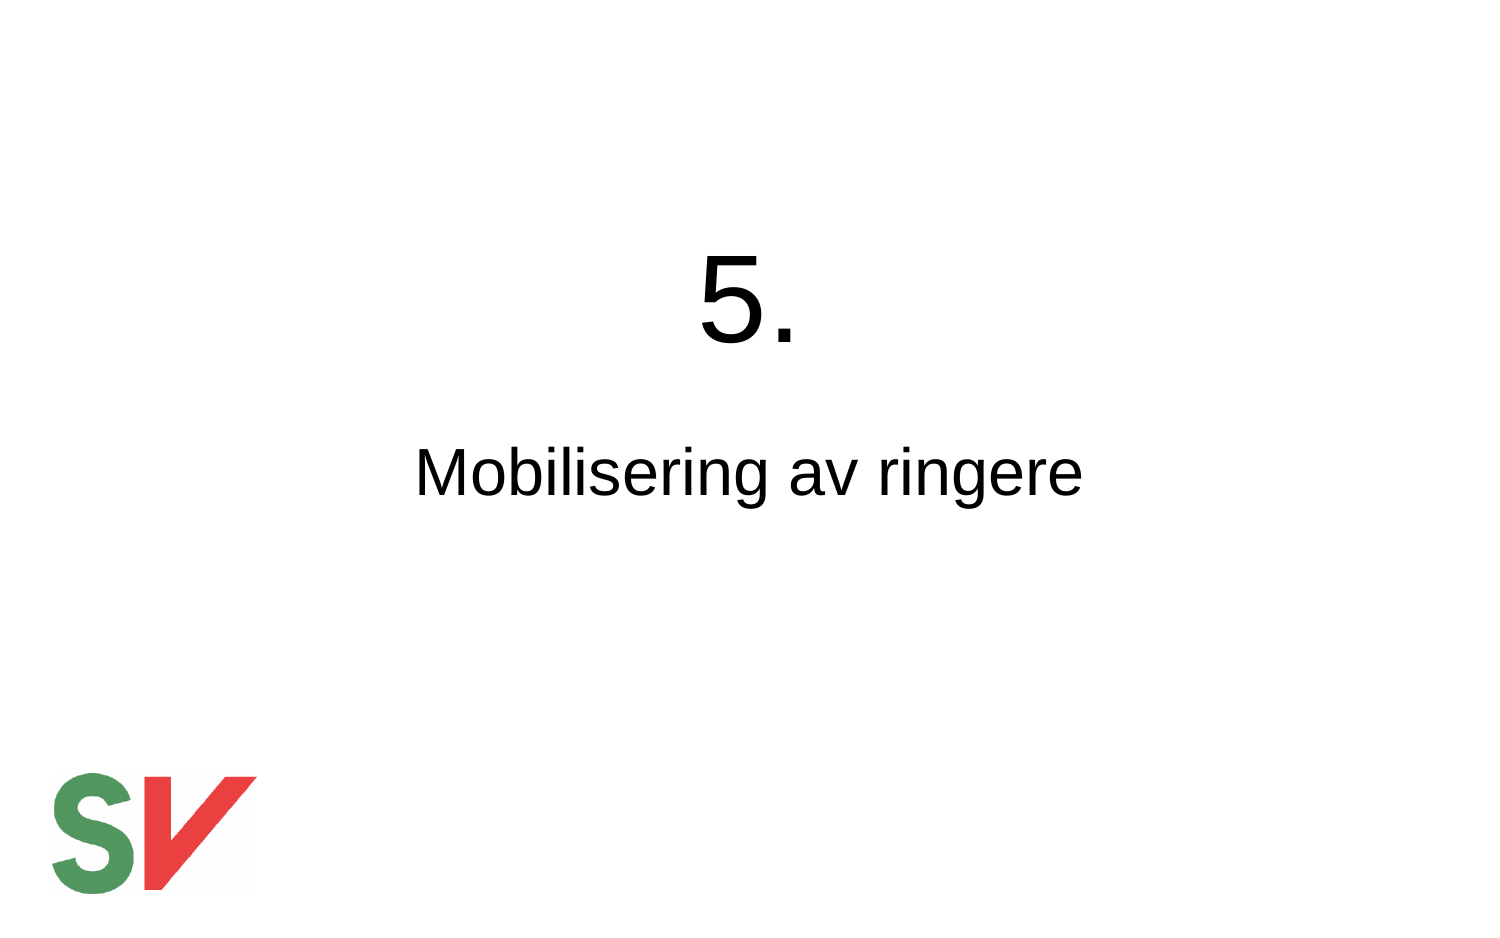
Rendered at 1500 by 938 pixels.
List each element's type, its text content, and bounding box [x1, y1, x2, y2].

picture [52, 773, 257, 894]
title 5. [51, 187, 1449, 398]
title Mobilisering av ringere [51, 398, 1449, 546]
